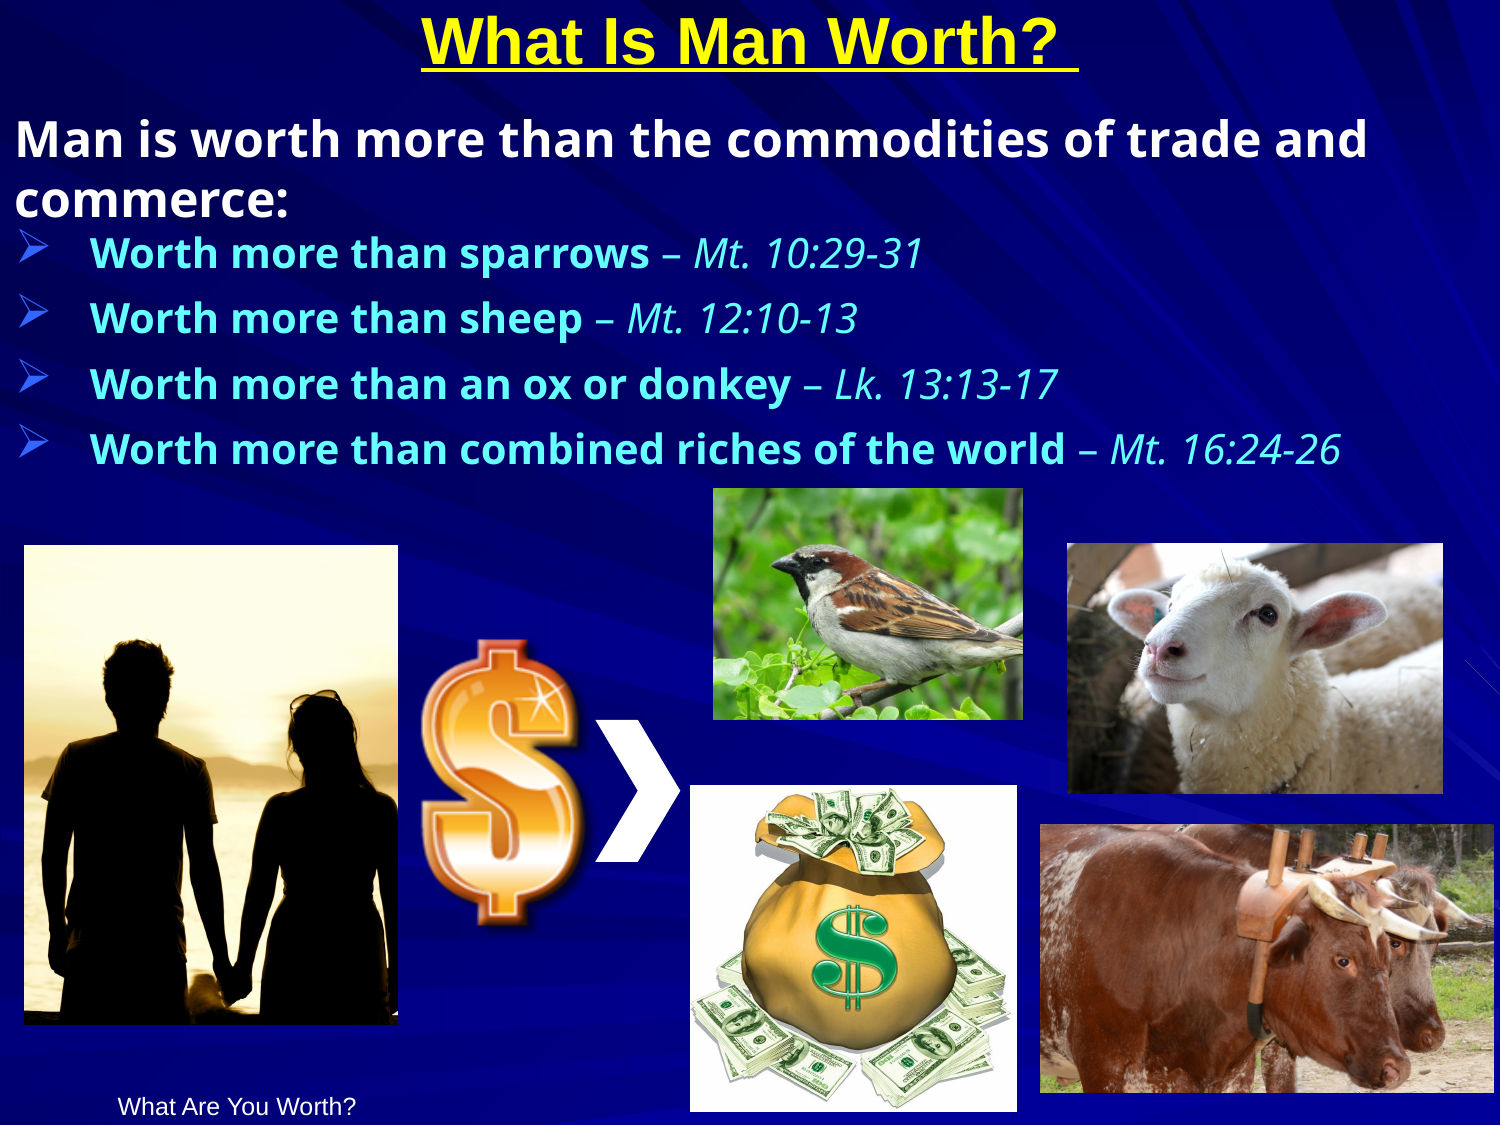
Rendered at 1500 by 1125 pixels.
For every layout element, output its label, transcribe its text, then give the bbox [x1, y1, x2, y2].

footer What Are You Worth? [0, 1052, 475, 1125]
text_box Worth more than sheep – Mt. 12:10-13 [0, 284, 1500, 350]
picture [713, 488, 1023, 720]
picture [1067, 543, 1443, 794]
title What Is Man Worth? [0, 0, 1500, 75]
picture [1040, 824, 1494, 1093]
text_box Man is worth more than the commodities of trade and commerce: Worth more than sparrows – Mt. 10:29-31 [0, 99, 1500, 284]
text_box Worth more than an ox or donkey – Lk. 13:13-17 [0, 350, 1500, 415]
picture [690, 785, 1017, 1112]
text_box [671, 775, 681, 807]
text_box Worth more than combined riches of the world – Mt. 16:24-26 [0, 415, 1500, 480]
picture [24, 545, 671, 1025]
